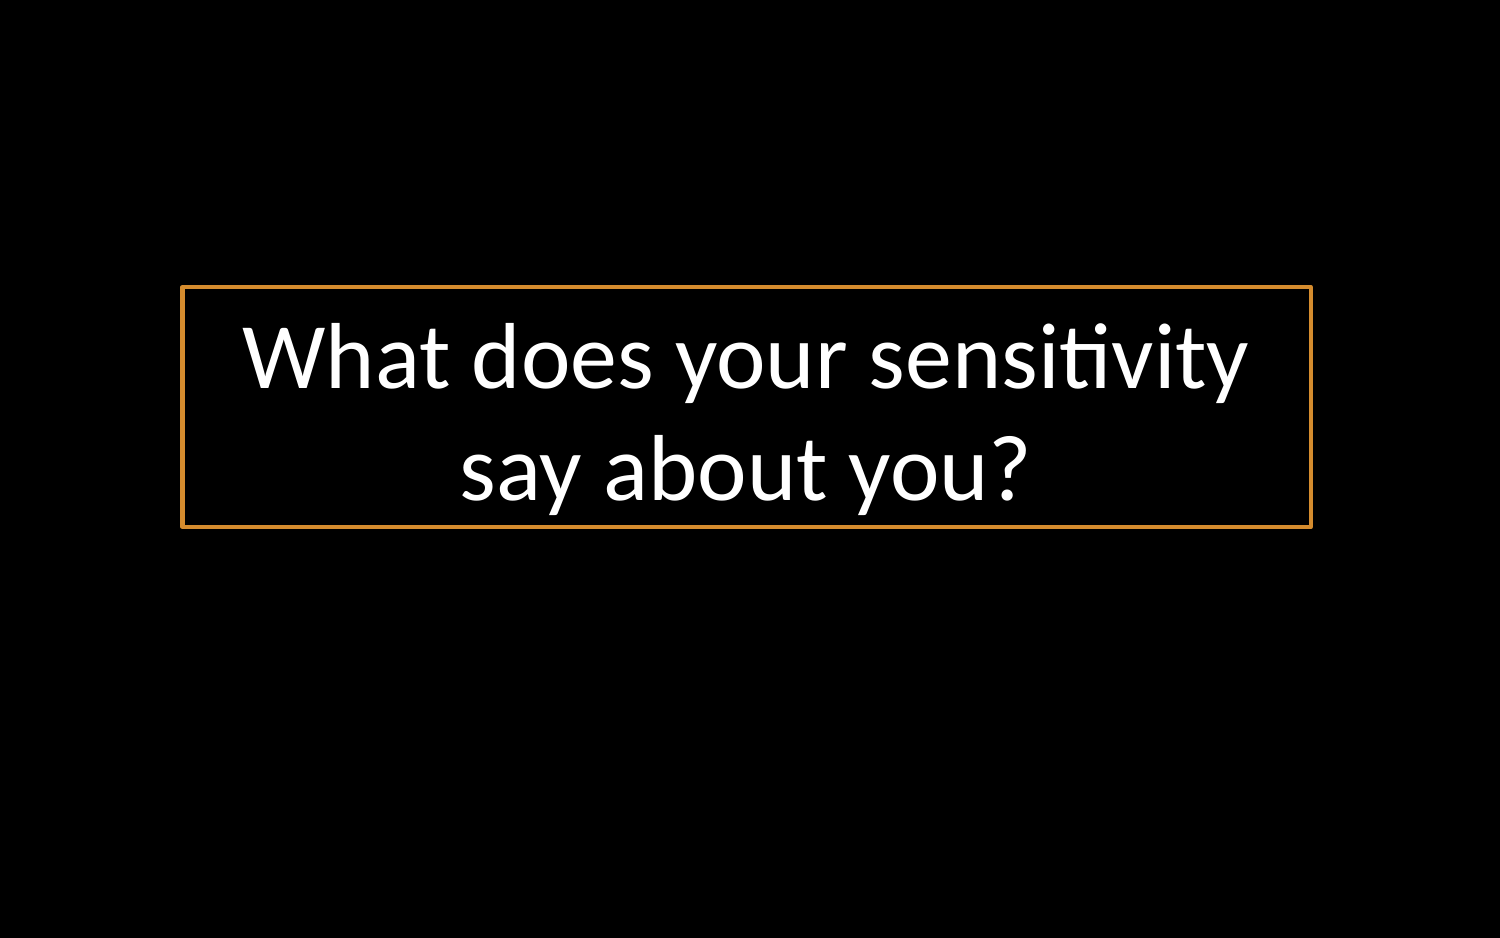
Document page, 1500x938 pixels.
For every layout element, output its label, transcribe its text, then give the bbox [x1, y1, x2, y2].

text_box What does your sensitivity say about you? [182, 287, 1311, 527]
